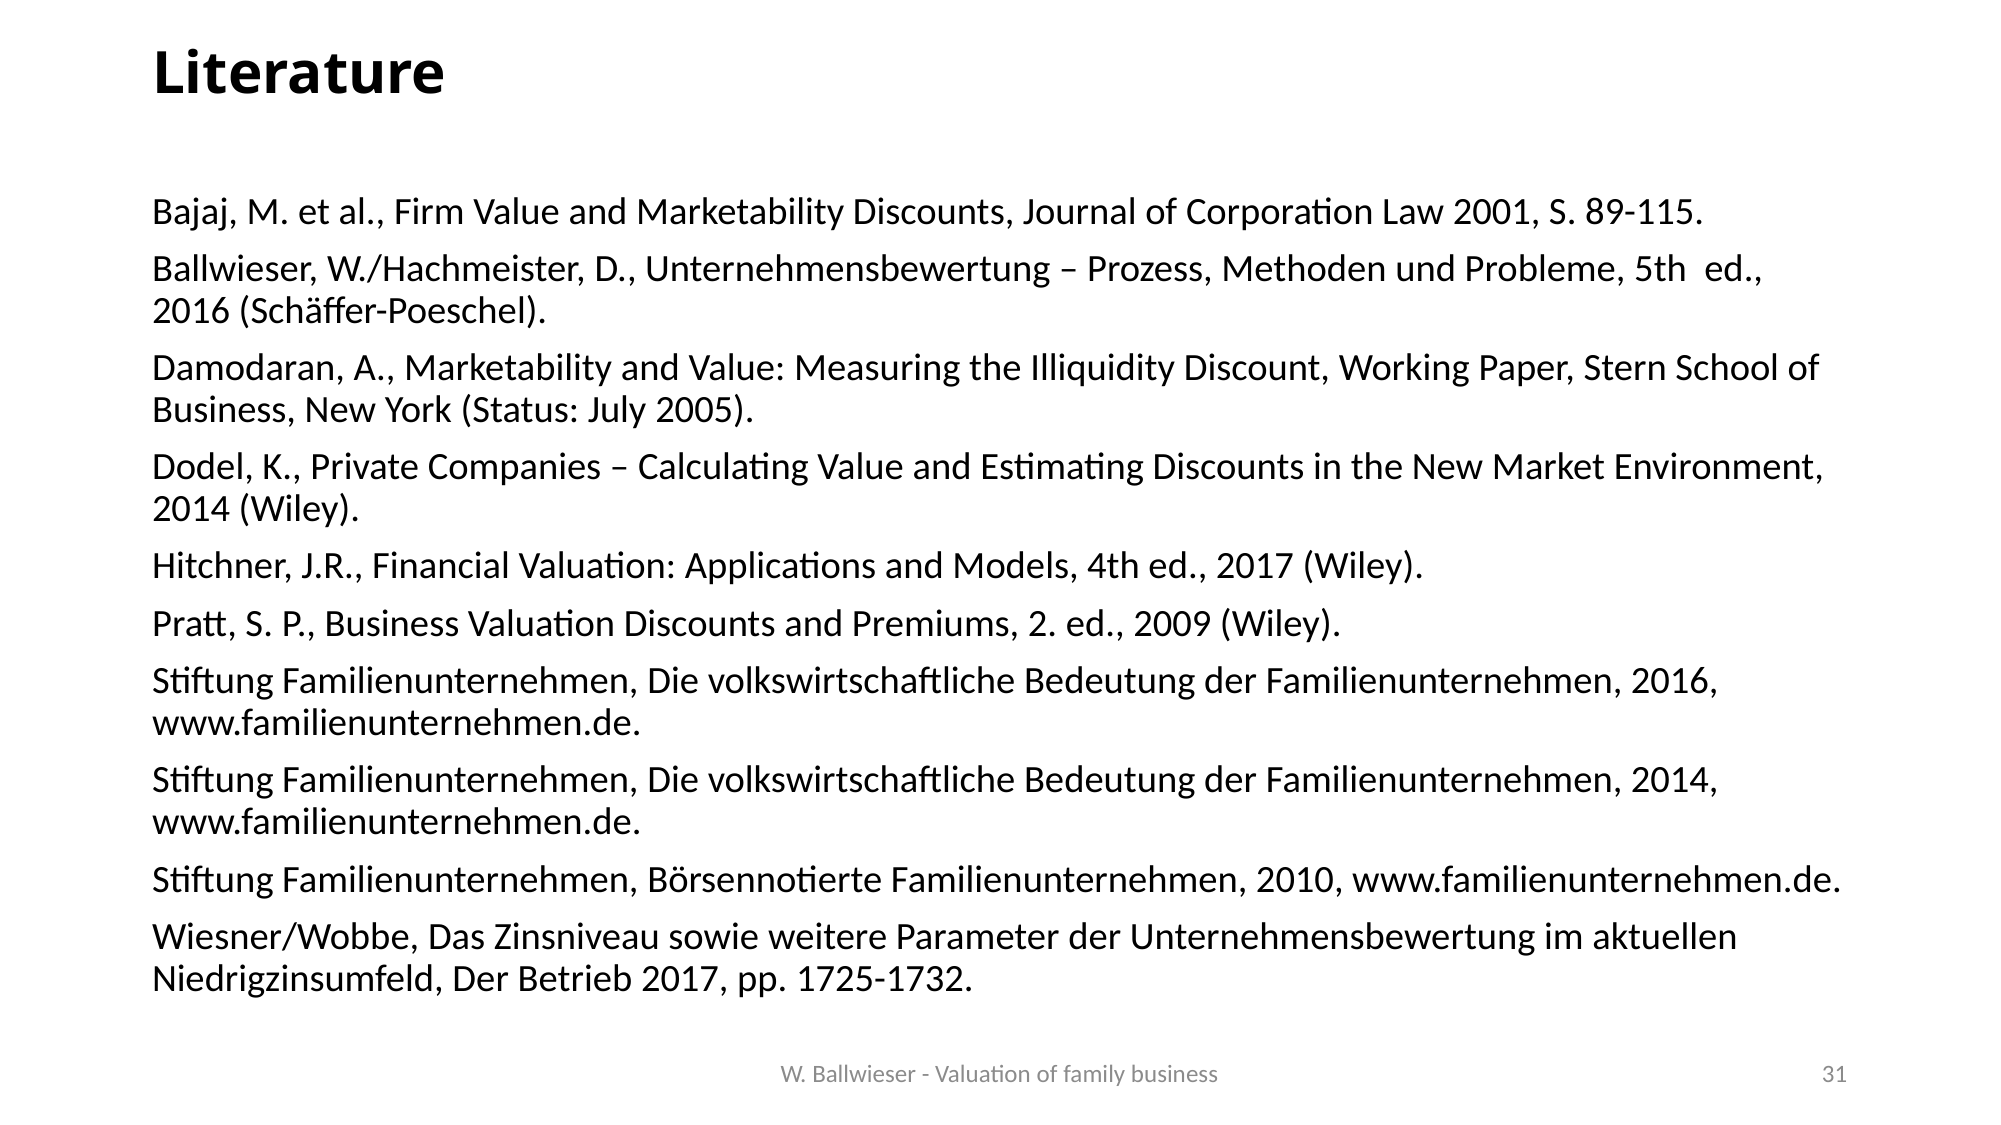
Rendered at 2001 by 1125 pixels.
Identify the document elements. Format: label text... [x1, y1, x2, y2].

text_box Bajaj, M. et al., Firm Value and Marketability Discounts, Journal of Corporation Law 2001, S. 89-115. Ballwieser, W./Hachmeister, D., Unternehmensbewertung – Prozess, Methoden und Probleme, 5th ed., 2016 (Schäffer-Poeschel). Damodaran, A., Marketability and Value: Measuring the Illiquidity Discount, Working Paper, Stern School of Business, New York (Status: July 2005). Dodel, K., Private Companies – Calculating Value and Estimating Discounts in the New Market Environment, 2014 (Wiley). Hitchner, J.R., Financial Valuation: Applications and Models, 4th ed., 2017 (Wiley). Pratt, S. P., Business Valuation Discounts and Premiums, 2. ed., 2009 (Wiley). Stiftung Familienunternehmen, Die volkswirtschaftliche Bedeutung der Familienunternehmen, 2016, www.familienunternehmen.de. Stiftung Familienunternehmen, Die volkswirtschaftliche Bedeutung der Familienunternehmen, 2014, www.familienunternehmen.de. Stiftung Familienunternehmen, Börsennotierte Familienunternehmen, 2010, www.familienunternehmen.de. Wiesner/Wobbe, Das Zinsniveau sowie weitere Parameter der Unternehmensbewertung im aktuellen Niedrigzinsumfeld, Der Betrieb 2017, pp. 1725-1732. [137, 183, 1863, 1014]
slide_number 31 [1412, 1042, 1863, 1103]
text_box Literature [137, 0, 1863, 149]
footer W. Ballwieser - Valuation of family business [662, 1042, 1338, 1103]
